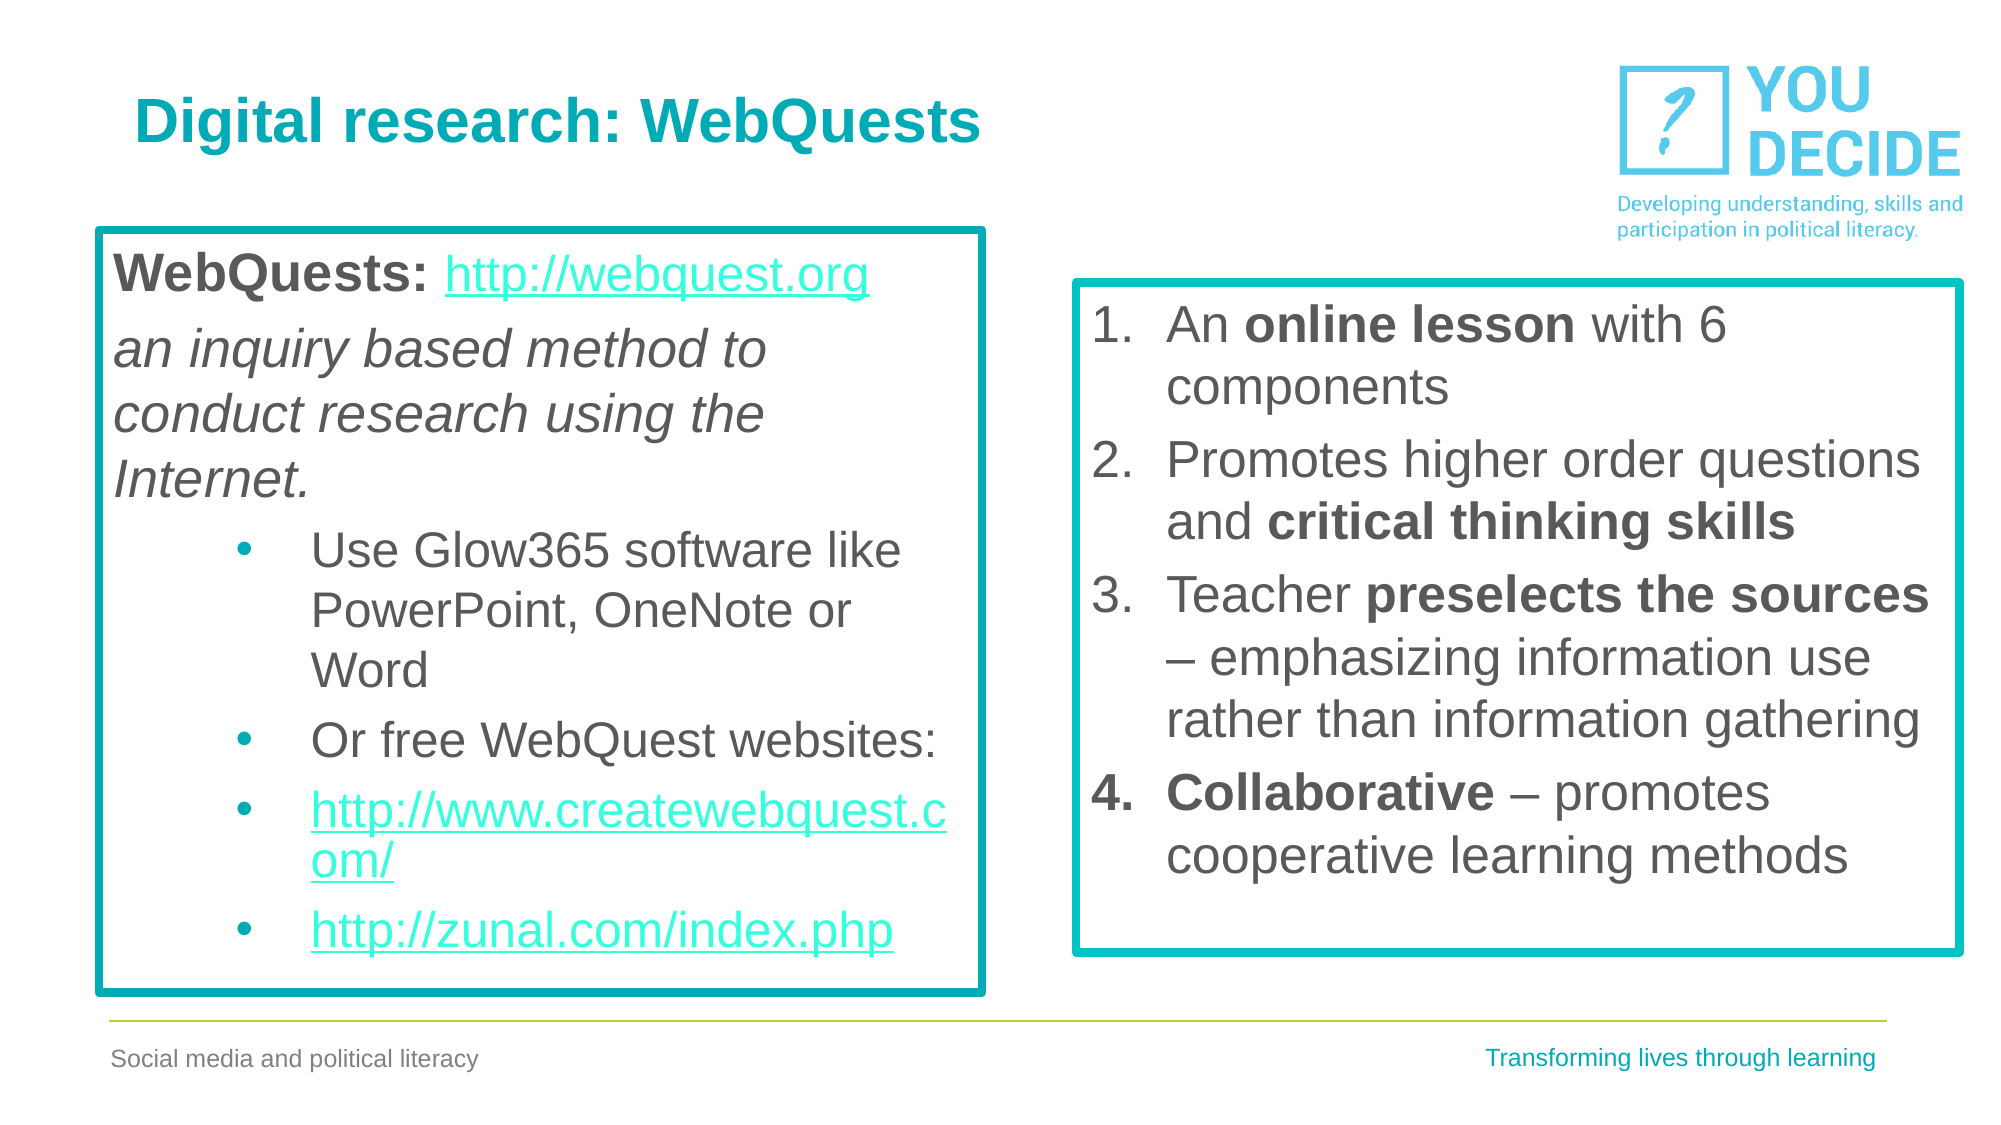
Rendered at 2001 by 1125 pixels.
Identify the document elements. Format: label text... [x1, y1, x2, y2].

list WebQuests: http://webquest.org an inquiry based method to conduct research using the Internet. Use Glow365 software like PowerPoint, OneNote or Word Or free WebQuest websites: http://www.createwebquest.com/ http://zunal.com/index.php [98, 229, 982, 993]
title Digital research: WebQuests [119, 58, 1898, 176]
list An online lesson with 6 components Promotes higher order questions and critical thinking skills Teacher preselects the sources – emphasizing information use rather than information gathering Collaborative – promotes cooperative learning methods [1076, 282, 1960, 953]
picture [1602, 49, 1976, 257]
